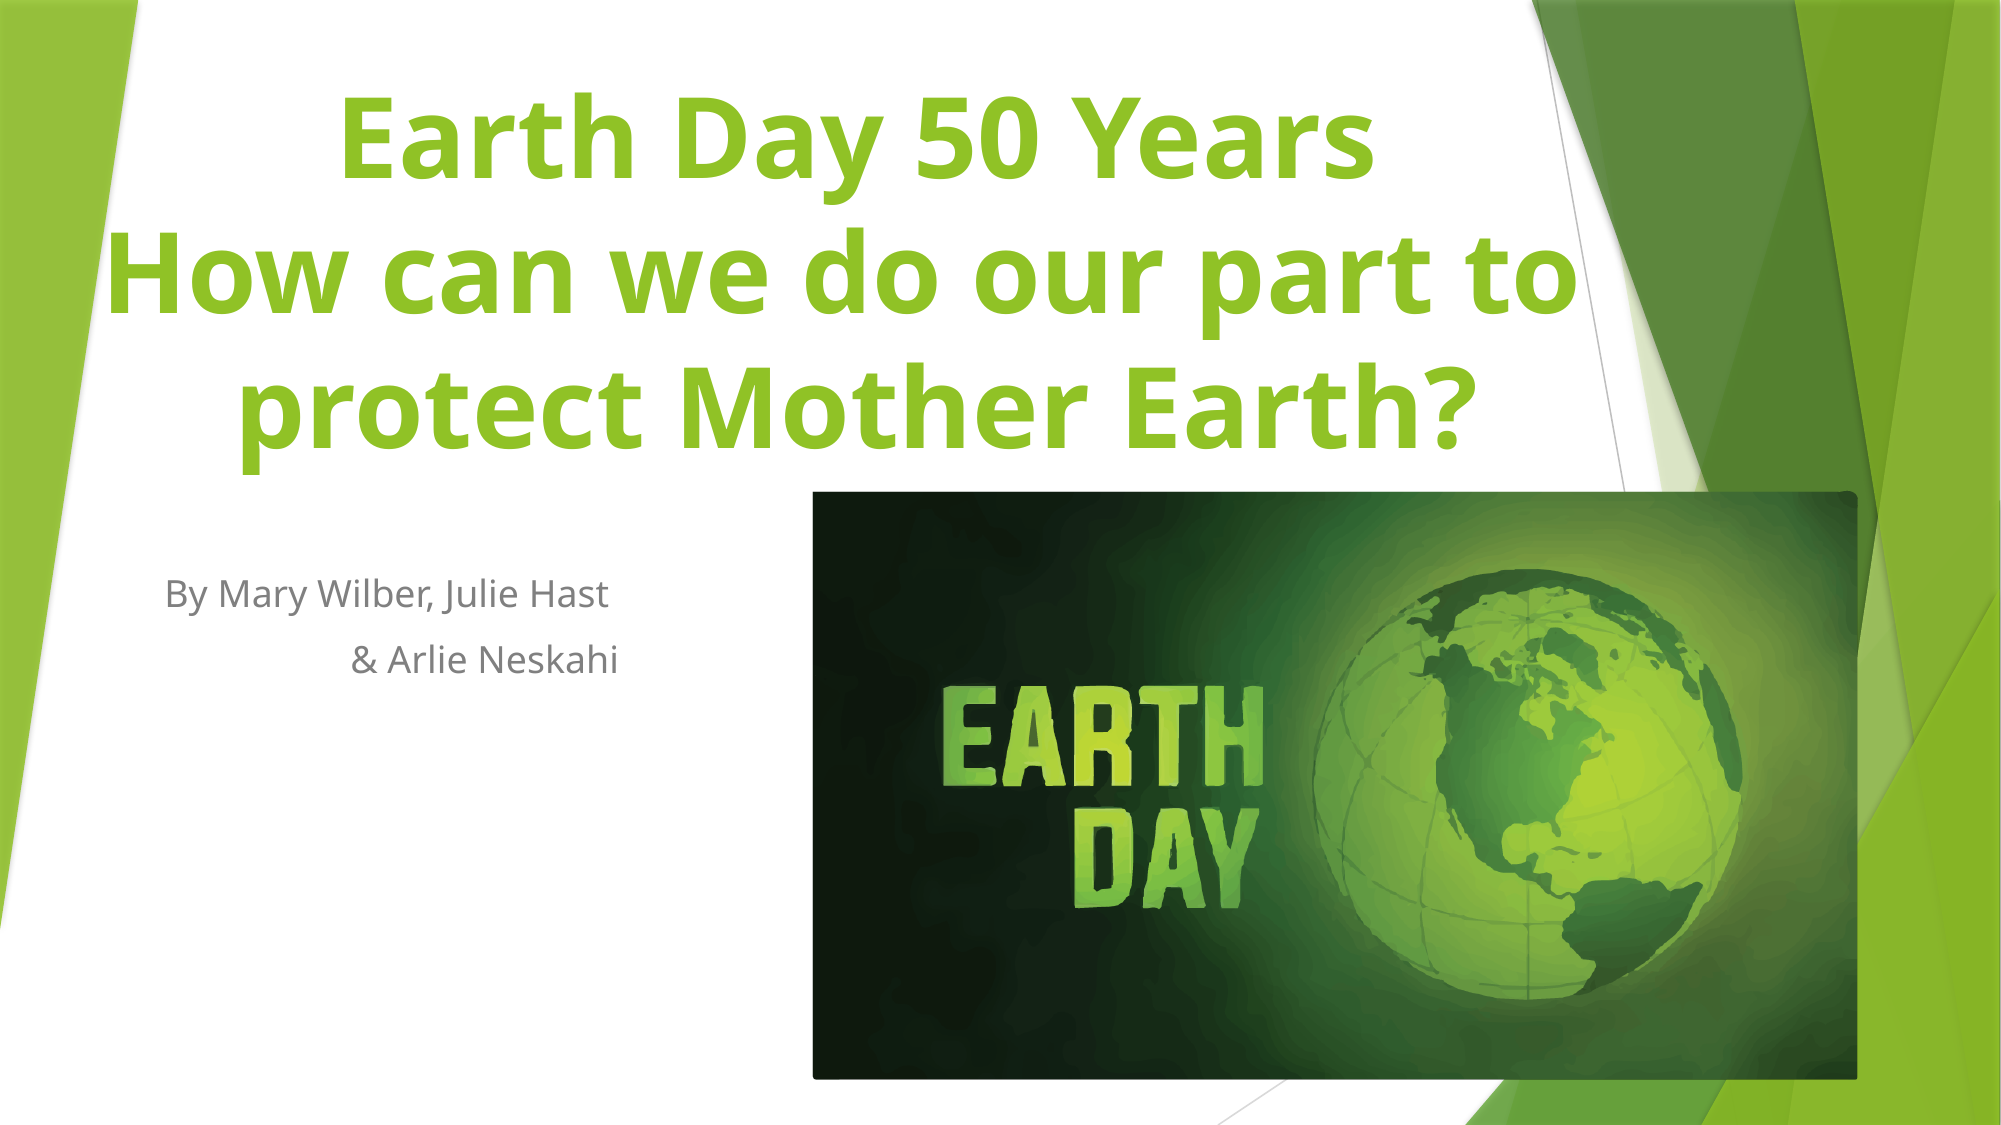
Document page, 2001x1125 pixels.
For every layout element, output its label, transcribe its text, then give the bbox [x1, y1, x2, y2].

picture [811, 490, 1859, 1081]
title Earth Day 50 Years How can we do our part to protect Mother Earth? [77, 67, 1607, 479]
subtitle By Mary Wilber, Julie Hast & Arlie Neskahi [113, 562, 635, 743]
